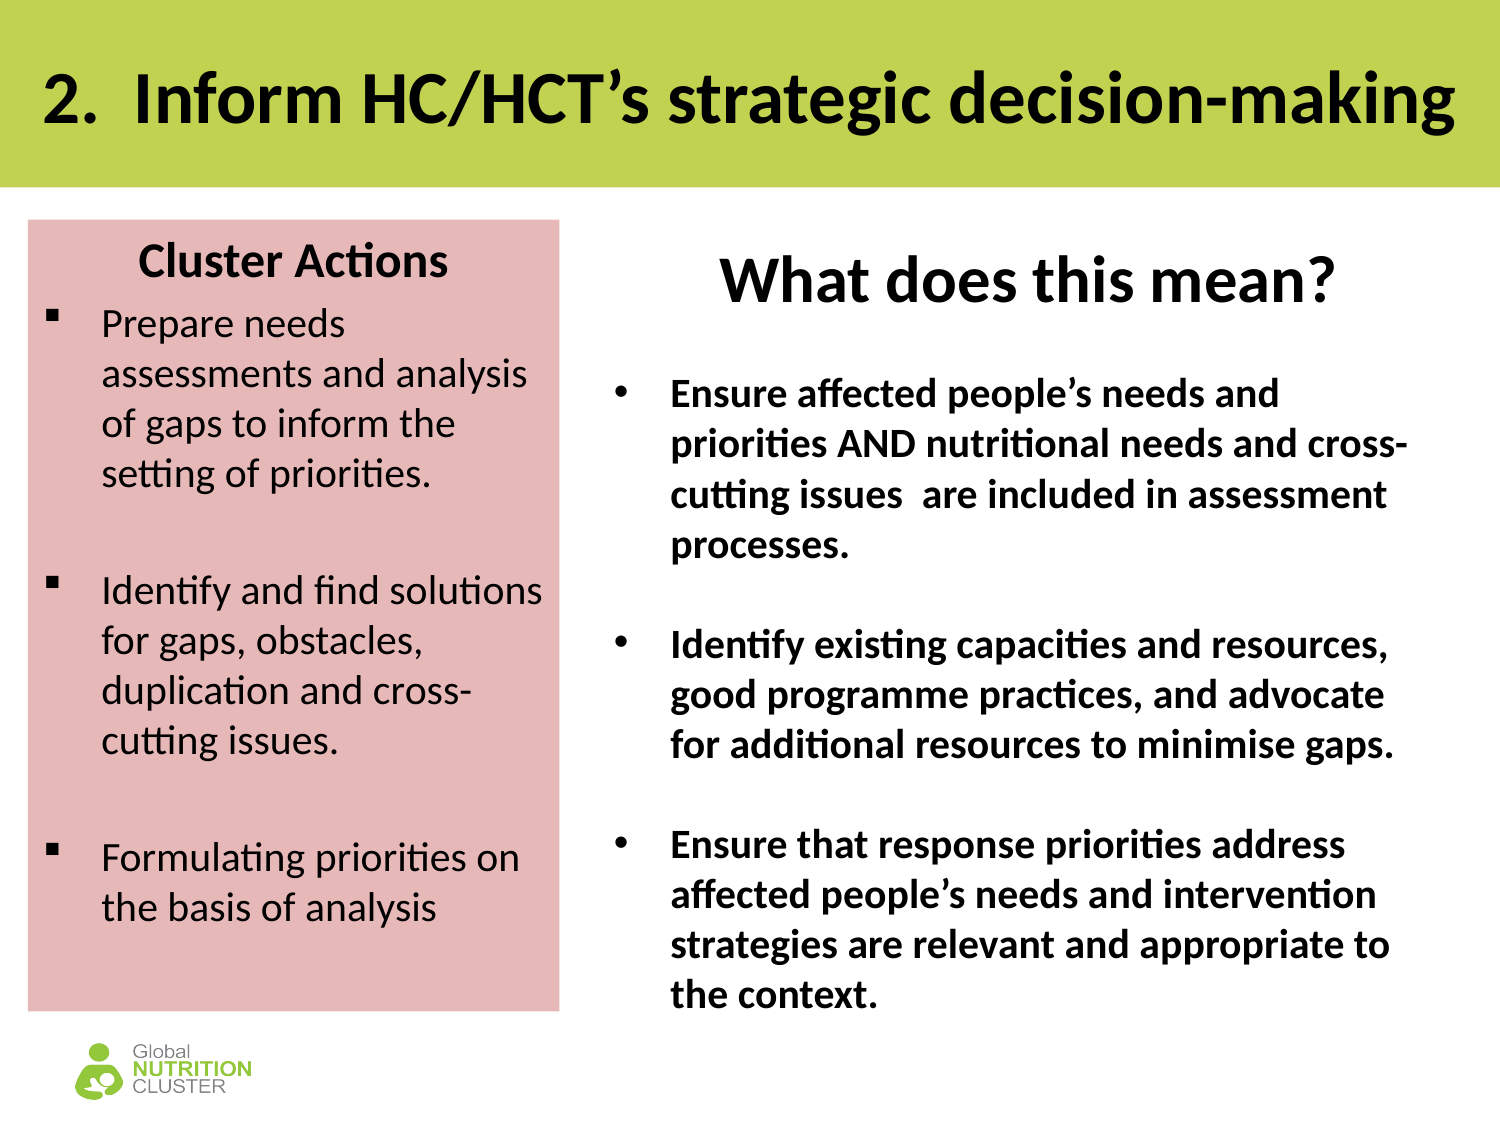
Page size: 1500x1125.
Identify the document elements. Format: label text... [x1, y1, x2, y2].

picture [75, 1043, 251, 1100]
text_box What does this mean? Ensure affected people’s needs and priorities AND nutritional needs and cross-cutting issues are included in assessment processes. Identify existing capacities and resources, good programme practices, and advocate for additional resources to minimise gaps. Ensure that response priorities address affected people’s needs and intervention strategies are relevant and appropriate to the context. [599, 228, 1459, 1065]
list Cluster Actions Prepare needs assessments and analysis of gaps to inform the setting of priorities. Identify and find solutions for gaps, obstacles, duplication and cross-cutting issues. Formulating priorities on the basis of analysis [27, 219, 560, 1012]
title 2. Inform HC/HCT’s strategic decision-making [0, 0, 1500, 188]
